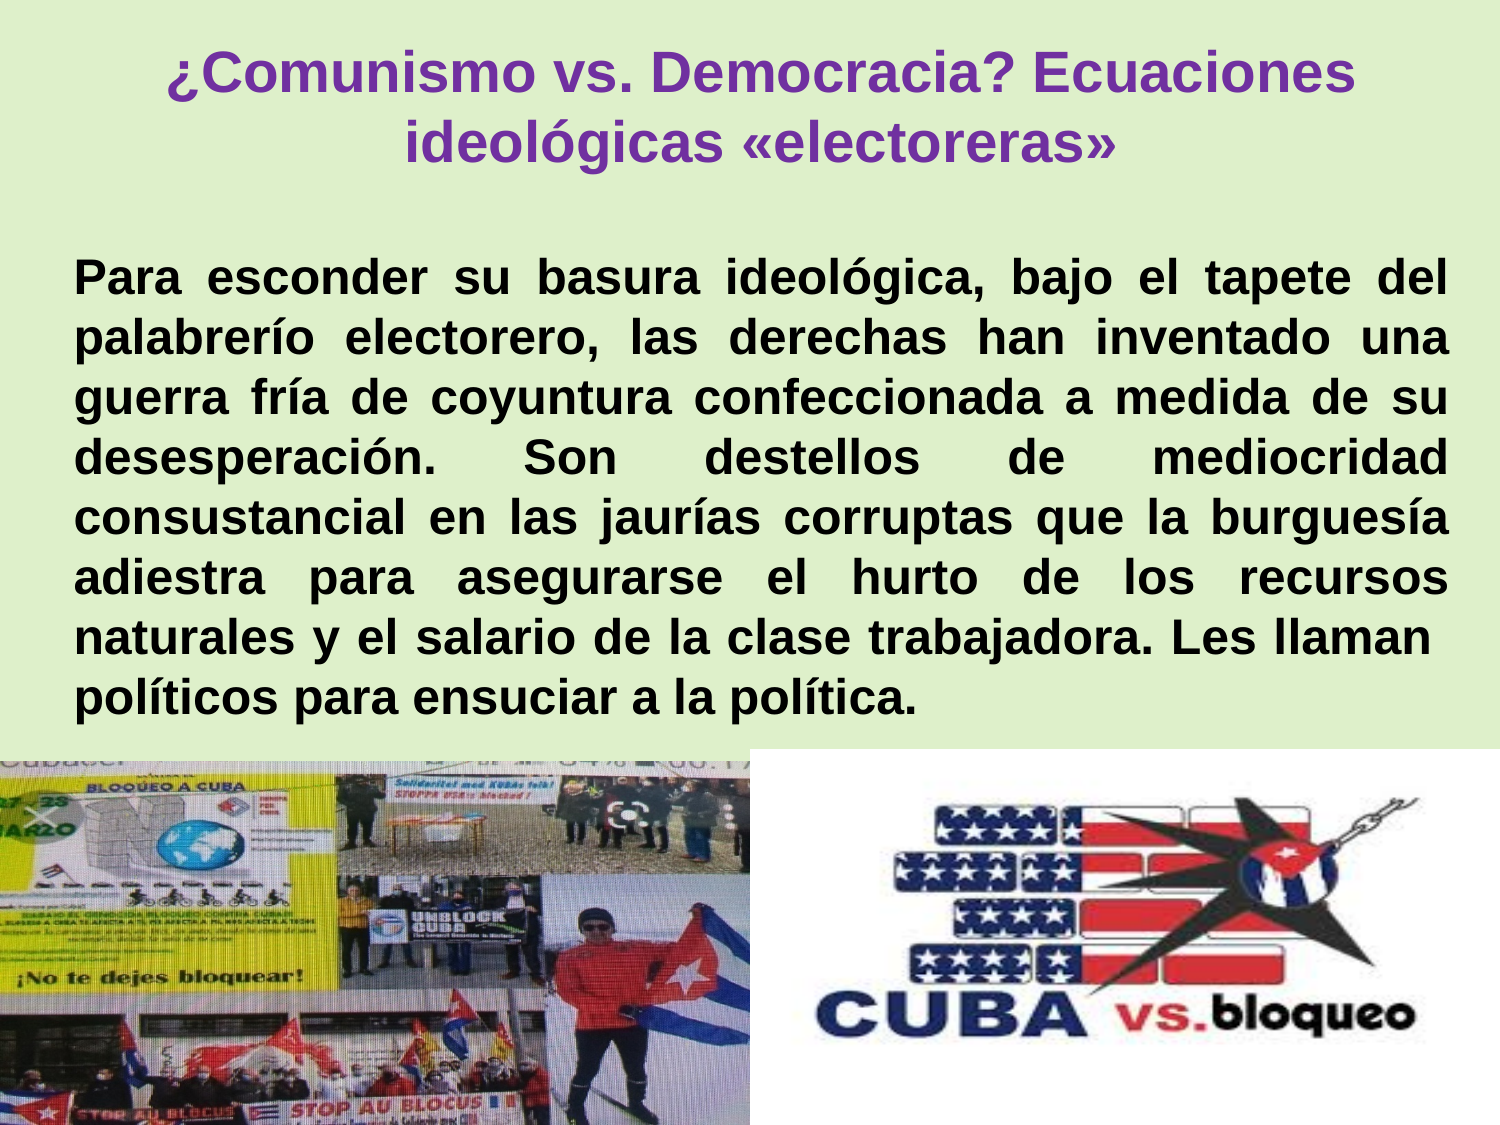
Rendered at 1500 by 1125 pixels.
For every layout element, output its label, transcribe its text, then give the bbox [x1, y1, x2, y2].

text_box ¿Comunismo vs. Democracia? Ecuaciones ideológicas «electoreras» Para esconder su basura ideológica, bajo el tapete del palabrerío electorero, las derechas han inventado una guerra fría de coyuntura confeccionada a medida de su desesperación. Son destellos de mediocridad consustancial en las jaurías corruptas que la burguesía adiestra para asegurarse el hurto de los recursos naturales y el salario de la clase trabajadora. Les llaman políticos para ensuciar a la política. [58, 26, 1465, 732]
picture [0, 749, 1500, 1125]
